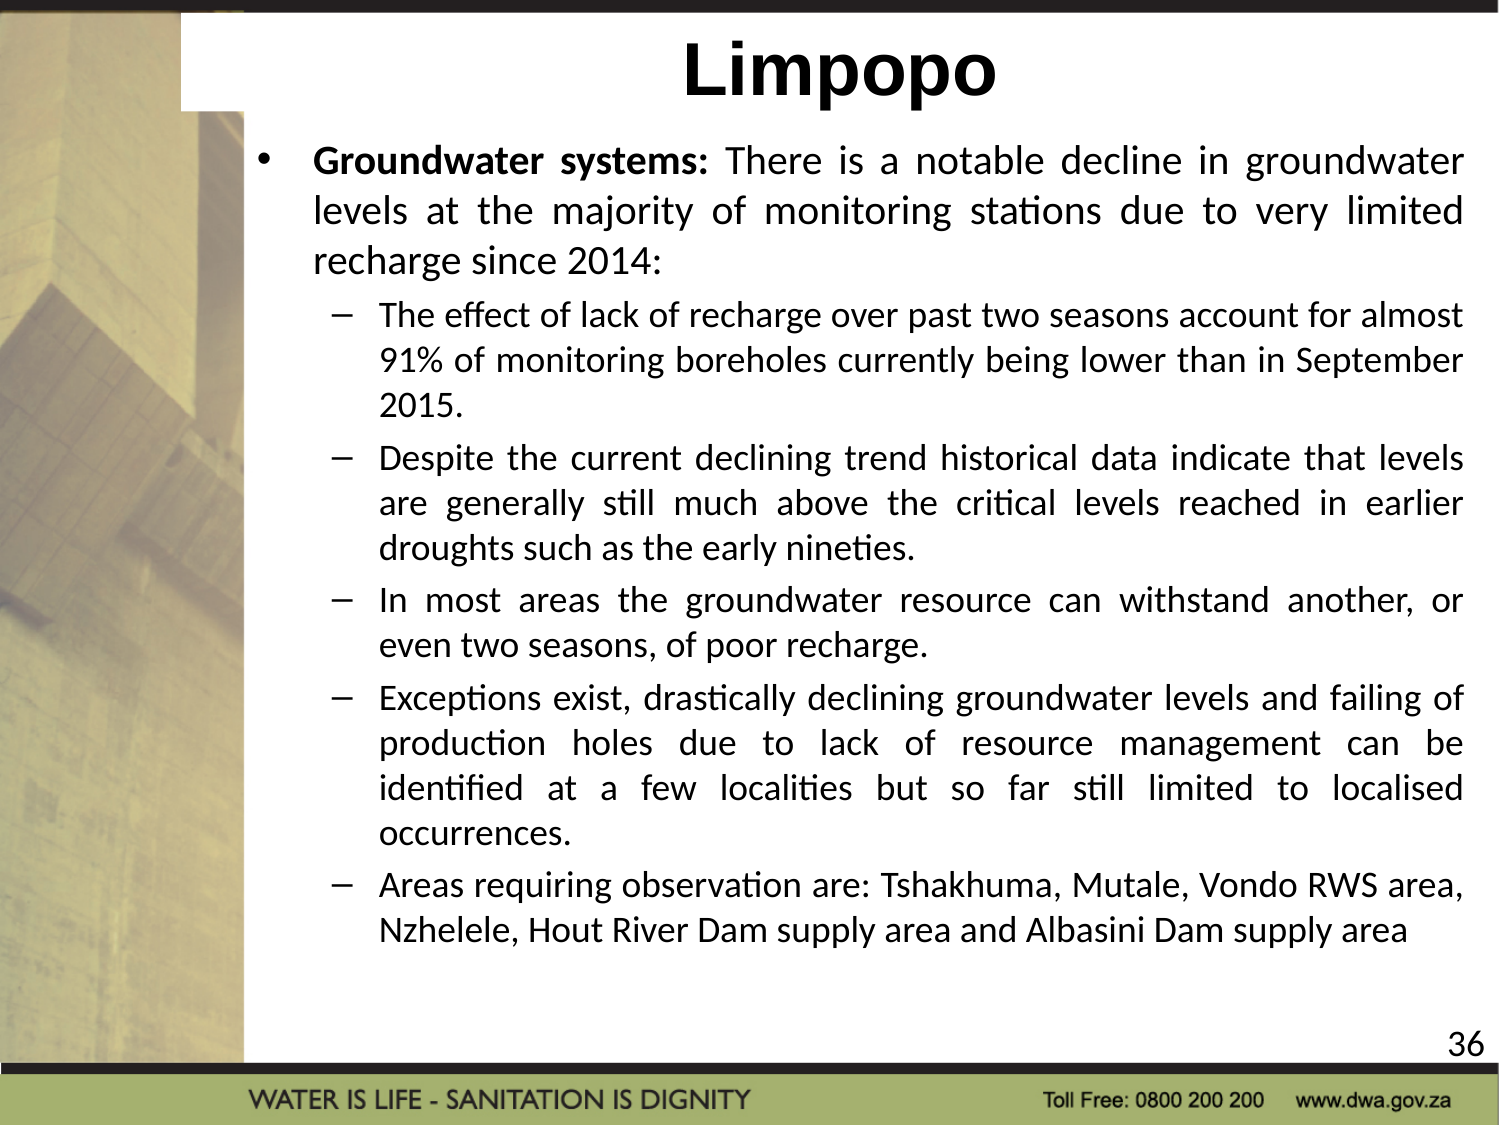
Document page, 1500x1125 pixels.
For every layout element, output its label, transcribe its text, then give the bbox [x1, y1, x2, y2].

title Limpopo [181, 12, 1500, 112]
slide_number 36 [1237, 1011, 1500, 1057]
list Groundwater systems: There is a notable decline in groundwater levels at the majority of monitoring stations due to very limited recharge since 2014: The effect of lack of recharge over past two seasons account for almost 91% of monitoring boreholes currently being lower than in September 2015. Despite the current declining trend historical data indicate that levels are generally still much above the critical levels reached in earlier droughts such as the early nineties. In most areas the groundwater resource can withstand another, or even two seasons, of poor recharge. Exceptions exist, drastically declining groundwater levels and failing of production holes due to lack of resource management can be identified at a few localities but so far still limited to localised occurrences. Areas requiring observation are: Tshakhuma, Mutale, Vondo RWS area, Nzhelele, Hout River Dam supply area and Albasini Dam supply area [242, 125, 1480, 1059]
picture [0, 0, 1500, 1125]
